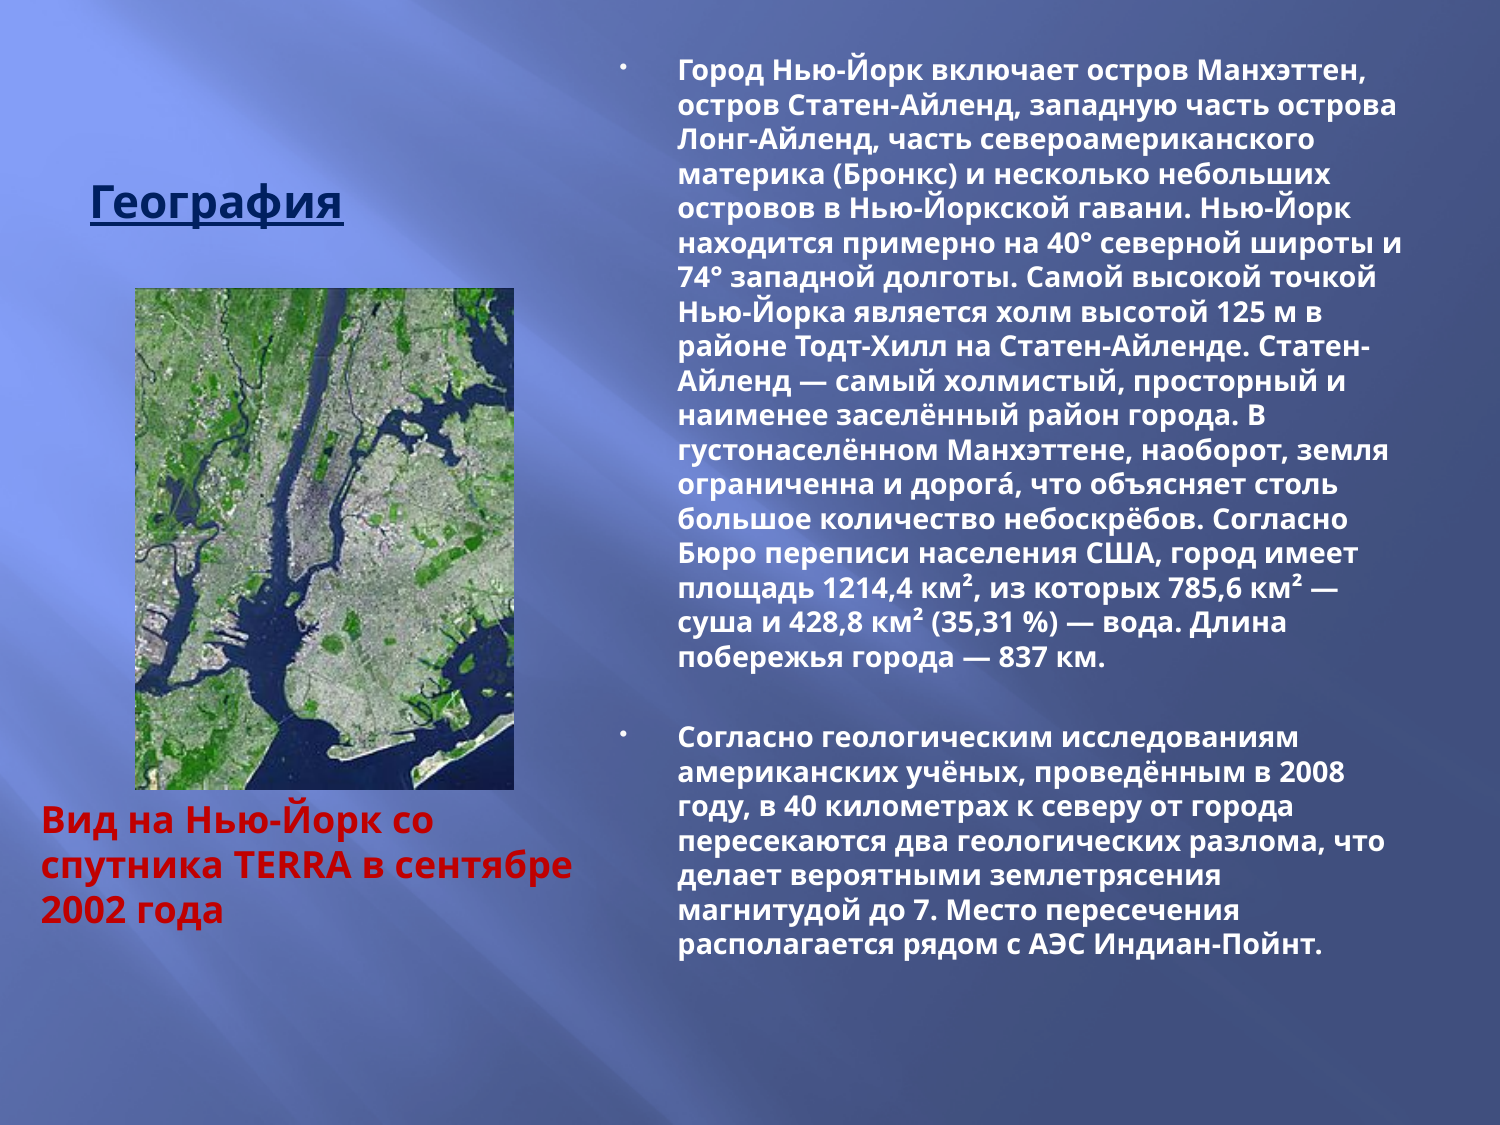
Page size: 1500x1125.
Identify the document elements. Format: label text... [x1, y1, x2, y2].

text_box Вид на Нью-Йорк со спутника TERRA в сентябре 2002 года [25, 789, 623, 939]
list Город Нью-Йорк включает остров Манхэттен, остров Статен-Айленд, западную часть острова Лонг-Айленд, часть североамериканского материка (Бронкс) и несколько небольших островов в Нью-Йоркской гавани. Нью-Йорк находится примерно на 40° северной широты и 74° западной долготы. Самой высокой точкой Нью-Йорка является холм высотой 125 м в районе Тодт-Хилл на Статен-Айленде. Статен-Айленд — самый холмистый, просторный и наименее заселённый район города. В густонаселённом Манхэттене, наоборот, земля ограниченна и дорога́, что объясняет столь большое количество небоскрёбов. Согласно Бюро переписи населения США, город имеет площадь 1214,4 км², из которых 785,6 км² — суша и 428,8 км² (35,31 %) — вода. Длина побережья города — 837 км. Согласно геологическим исследованиям американских учёных, проведённым в 2008 году, в 40 километрах к северу от города пересекаются два геологических разлома, что делает вероятными землетрясения магнитудой до 7. Место пересечения располагается рядом с АЭС Индиан-Пойнт. [586, 44, 1425, 1005]
picture [134, 288, 514, 791]
title География [75, 44, 569, 236]
